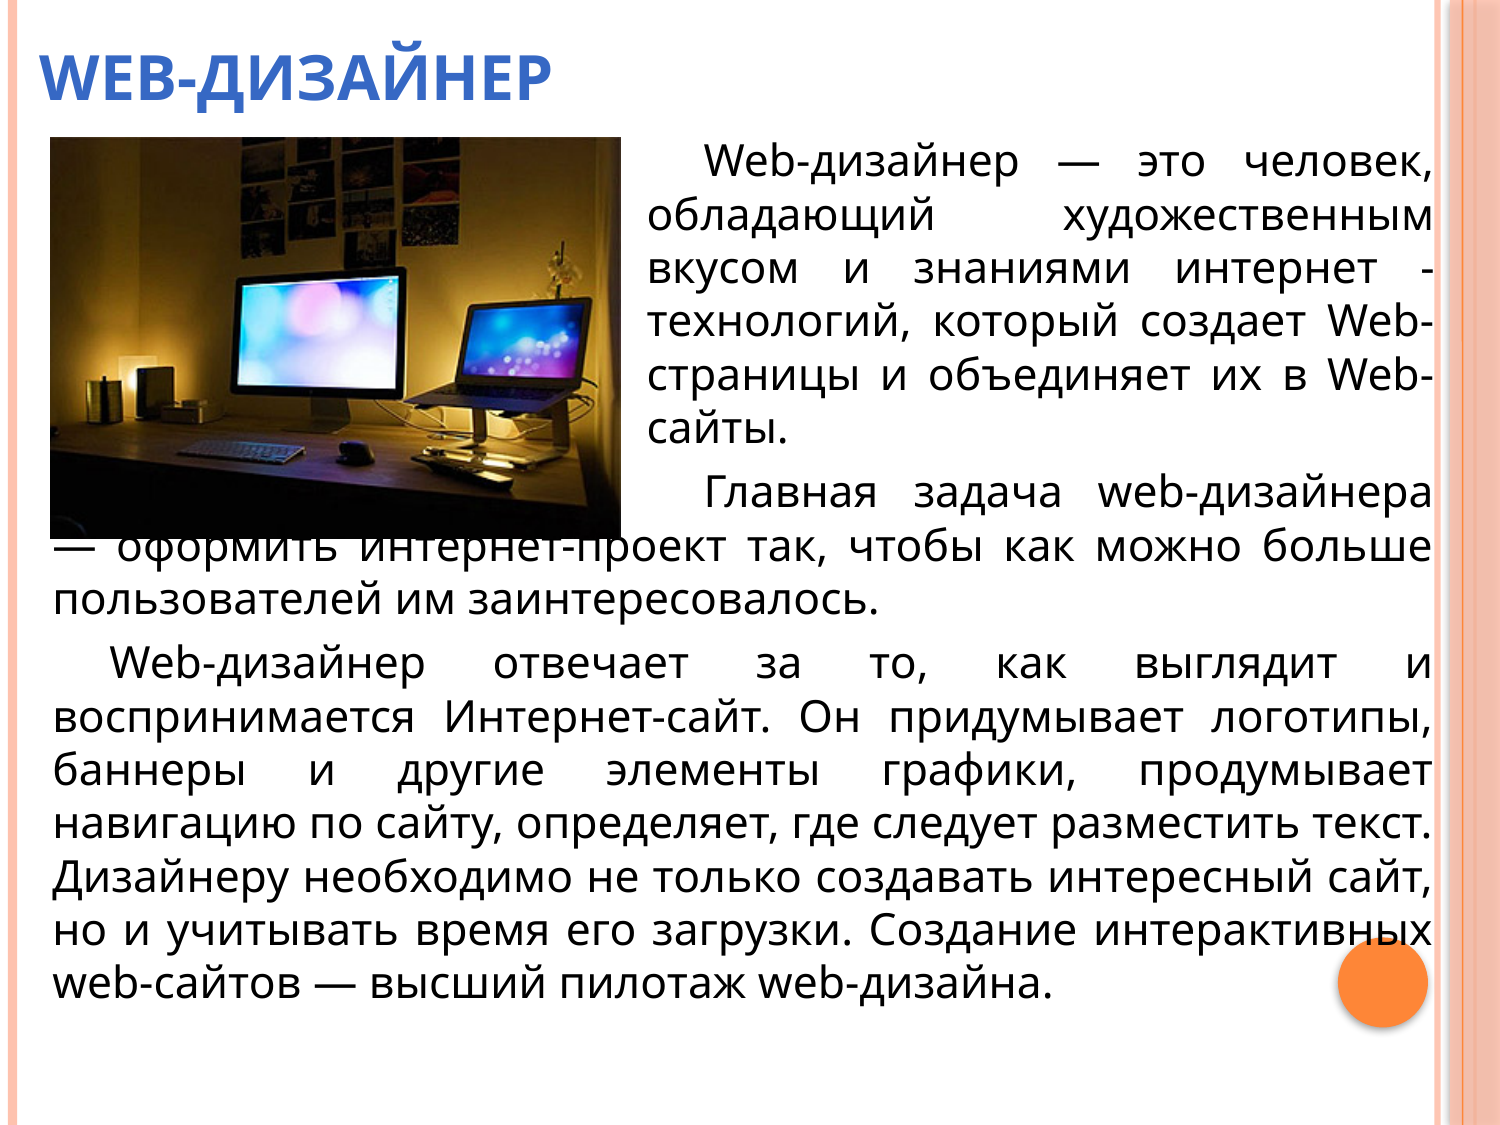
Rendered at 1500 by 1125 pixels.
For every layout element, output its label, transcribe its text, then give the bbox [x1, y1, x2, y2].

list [49, 136, 621, 540]
list Web-дизайнер — это человек, обладающий художественным вкусом и знаниями интернет -технологий, который создает Web-страницы и объединяет их в Web-сайты. Главная задача web-дизайнера — оформить интернет-проект так, чтобы как можно больше пользователей им заинтересовалось. Web-дизайнер отвечает за то, как выглядит и воспринимается Интернет-сайт. Он придумывает логотипы, баннеры и другие элементы графики, продумывает навигацию по сайту, определяет, где следует разместить текст. Дизайнеру необходимо не только создавать интересный сайт, но и учитывать время его загрузки. Создание интерактивных web-сайтов — высший пилотаж web-дизайна. [37, 125, 1450, 1075]
title Web-дизайнер [24, 24, 1438, 121]
